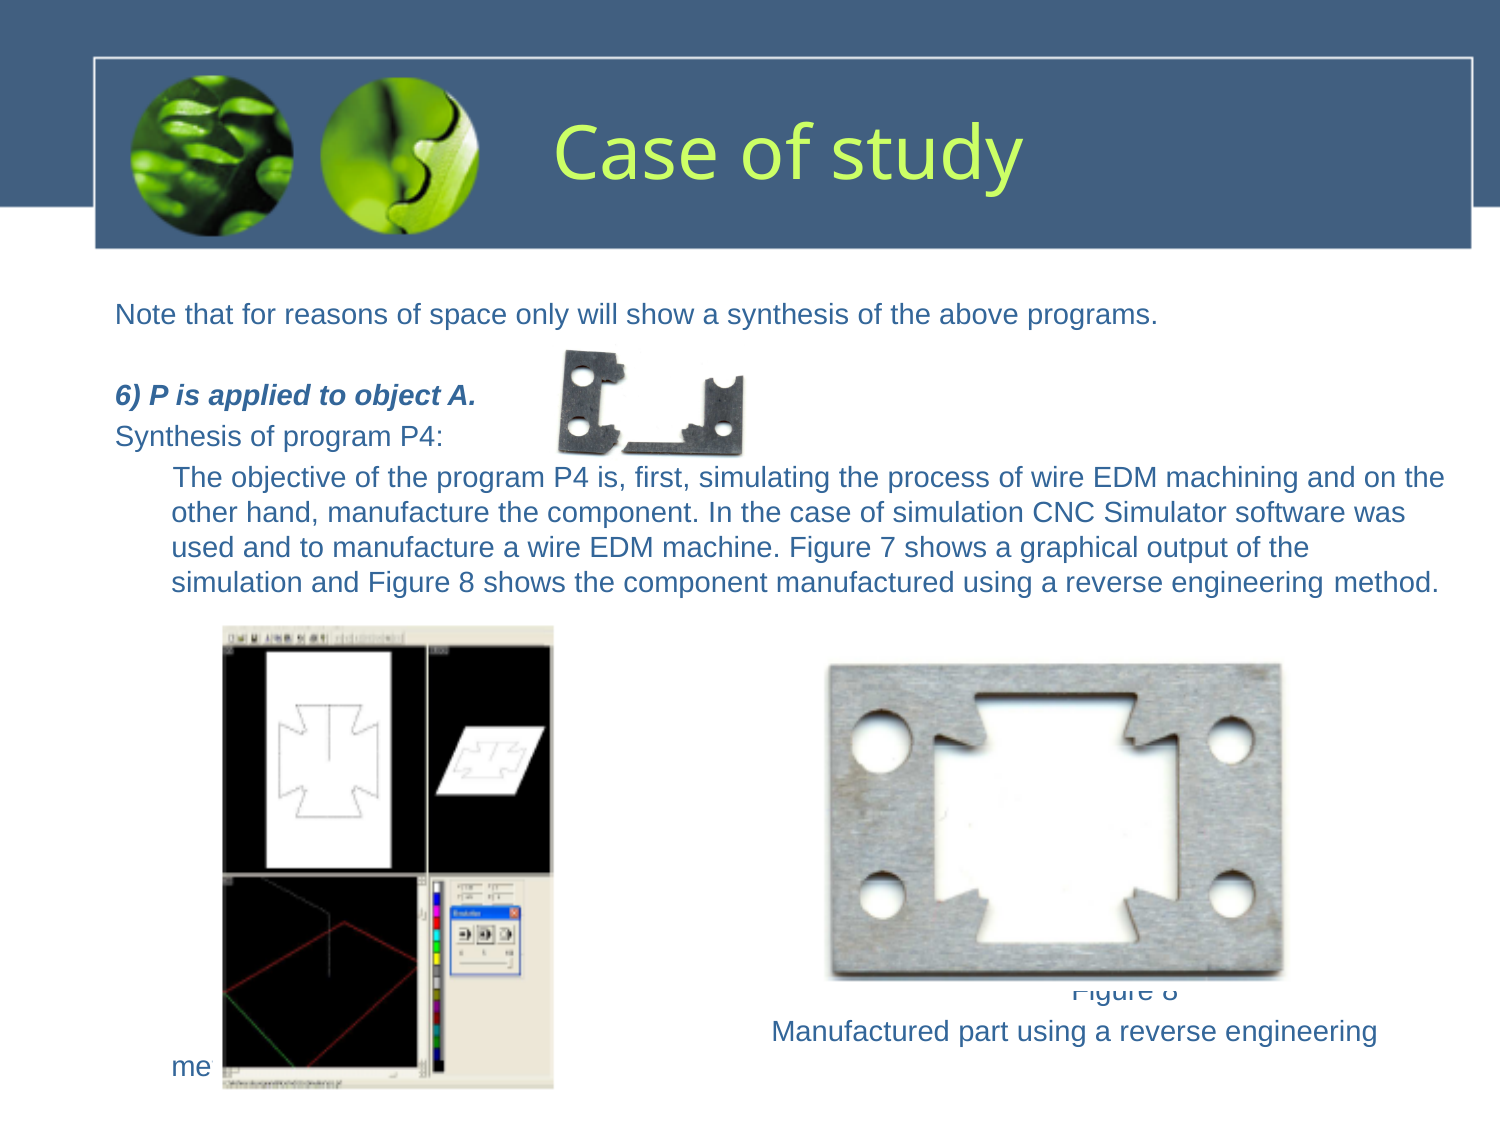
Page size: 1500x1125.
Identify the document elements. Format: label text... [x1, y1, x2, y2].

title Case of study [537, 62, 1451, 238]
picture [0, 0, 1500, 1125]
list Note that for reasons of space only will show a synthesis of the above programs. 6) P is applied to object A. Synthesis of program P4: The objective of the program P4 is, first, simulating the process of wire EDM machining and on the other hand, manufacture the component. In the case of simulation CNC Simulator software was used and to manufacture a wire EDM machine. Figure 7 shows a graphical output of the simulation and Figure 8 shows the component manufactured using a reverse engineering method. Figure 8 Manufactured part using a reverse engineering method [99, 287, 1463, 988]
